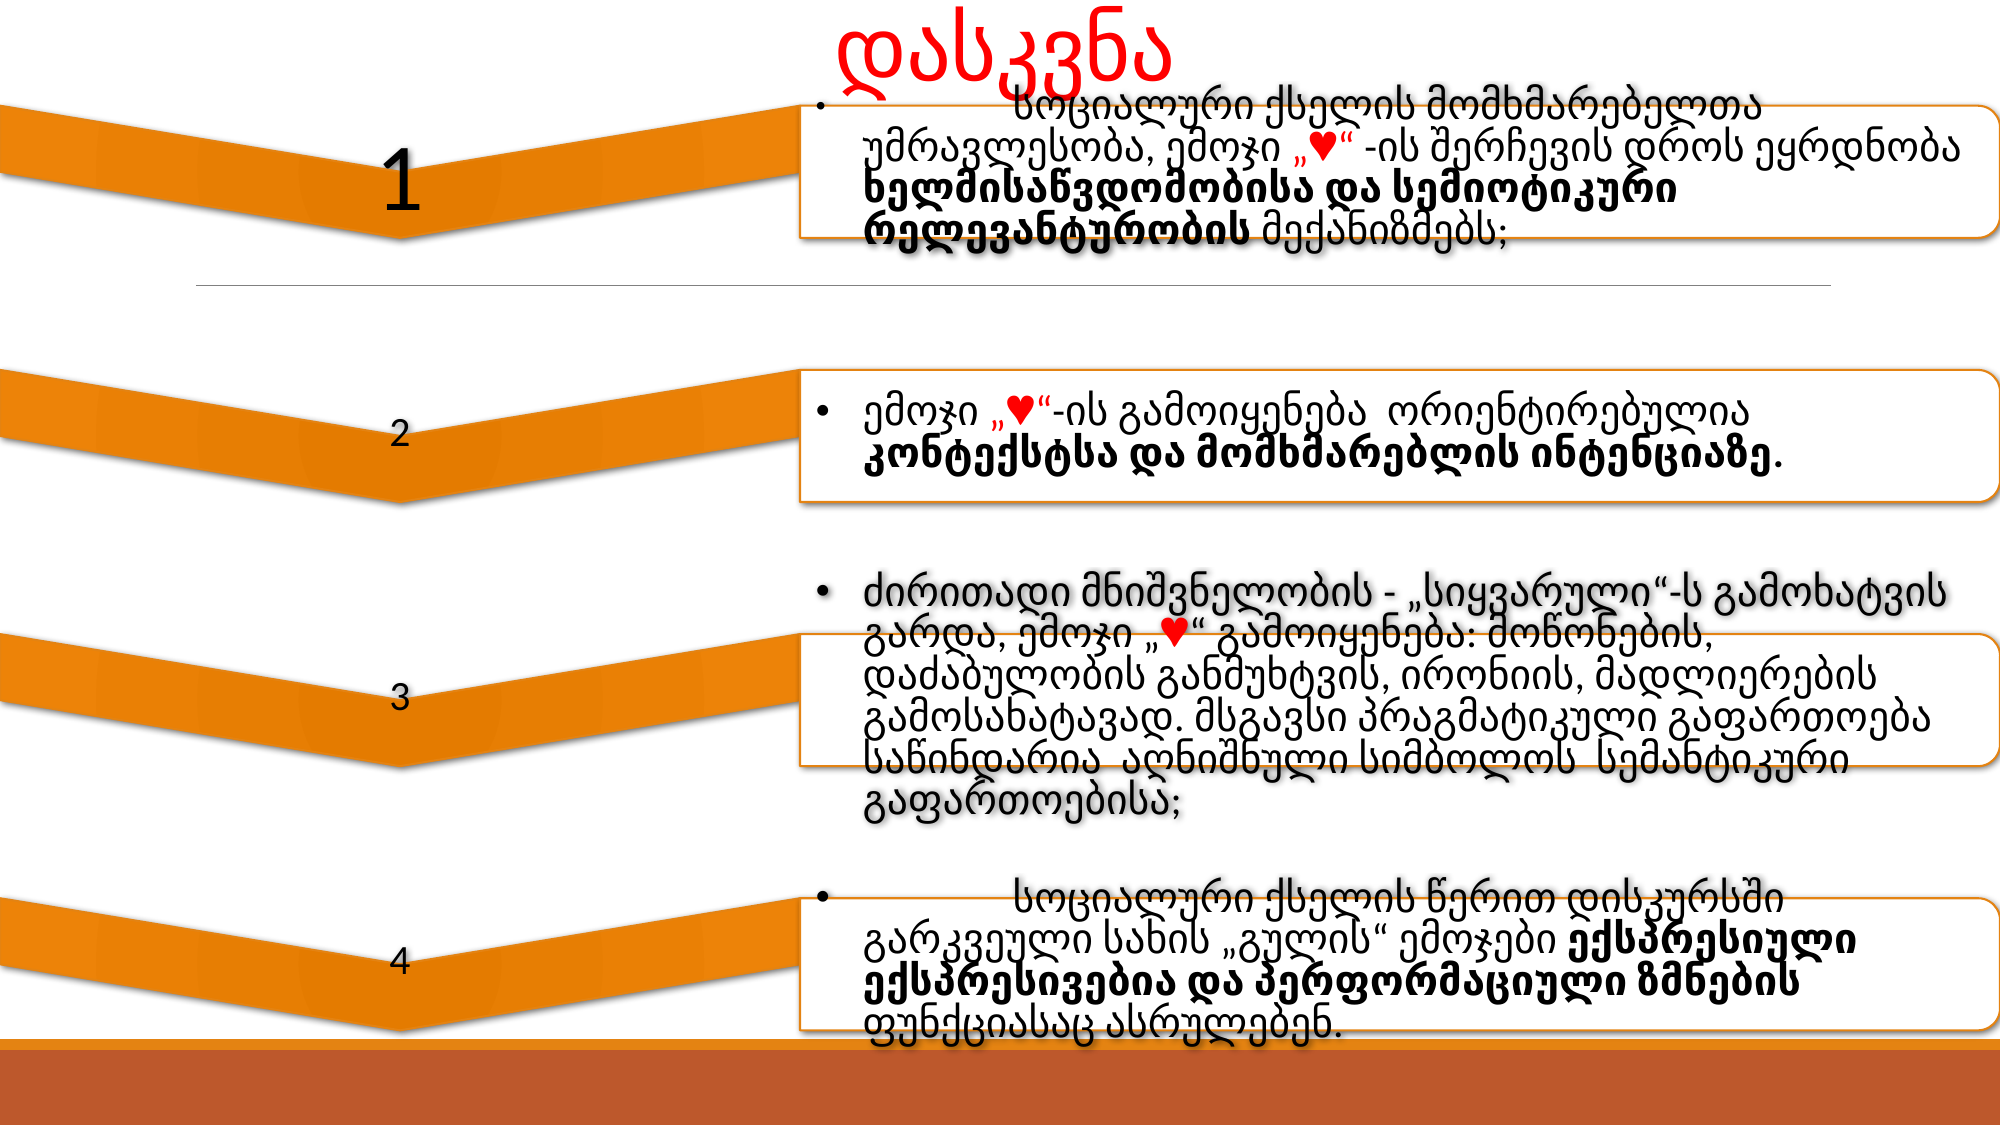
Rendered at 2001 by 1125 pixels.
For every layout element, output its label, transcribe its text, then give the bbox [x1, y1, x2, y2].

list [0, 105, 2000, 1031]
title დასკვნა [180, 0, 1830, 101]
